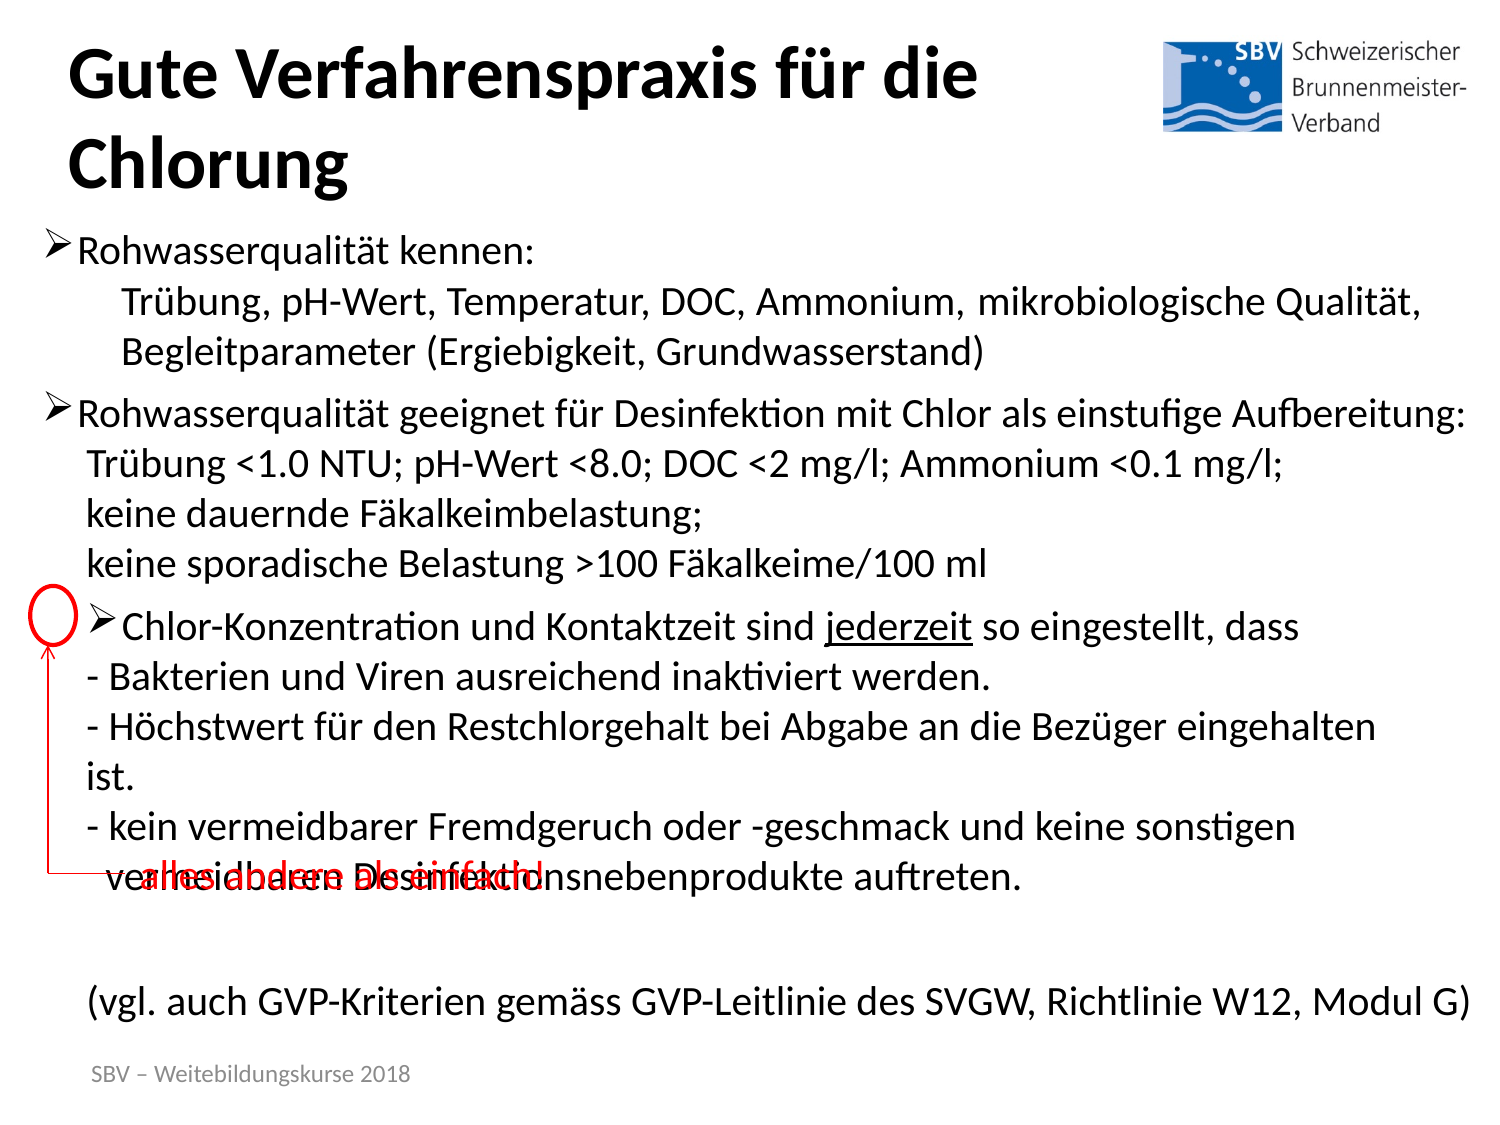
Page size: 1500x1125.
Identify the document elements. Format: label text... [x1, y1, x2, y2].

text_box Rohwasserqualität kennen: Trübung, pH-Wert, Temperatur, DOC, Ammonium, mikrobiologische Qualität, Begleitparameter (Ergiebigkeit, Grundwasserstand) Rohwasserqualität geeignet für Desinfektion mit Chlor als einstufige Aufbereitung: Trübung <1.0 NTU; pH-Wert <8.0; DOC <2 mg/l; Ammonium <0.1 mg/l; keine dauernde Fäkalkeimbelastung; keine sporadische Belastung >100 Fäkalkeime/100 ml Chlor-Konzentration und Kontaktzeit sind jederzeit so eingestellt, dass - Bakterien und Viren ausreichend inaktiviert werden. - Höchstwert für den Restchlorgehalt bei Abgabe an die Bezüger eingehalten ist. - kein vermeidbarer Fremdgeruch oder -geschmack und keine sonstigen vermeidbaren Desinfektionsnebenprodukte auftreten. (vgl. auch GVP-Kriterien gemäss GVP-Leitlinie des SVGW, Richtlinie W12, Modul G) [27, 216, 1497, 1032]
title Gute Verfahrenspraxis für die Chlorung [53, 30, 1329, 197]
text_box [29, 585, 645, 907]
slide_number SBV – Weitebildungskurse 2018 [76, 1042, 609, 1103]
picture [1329, 35, 1471, 138]
